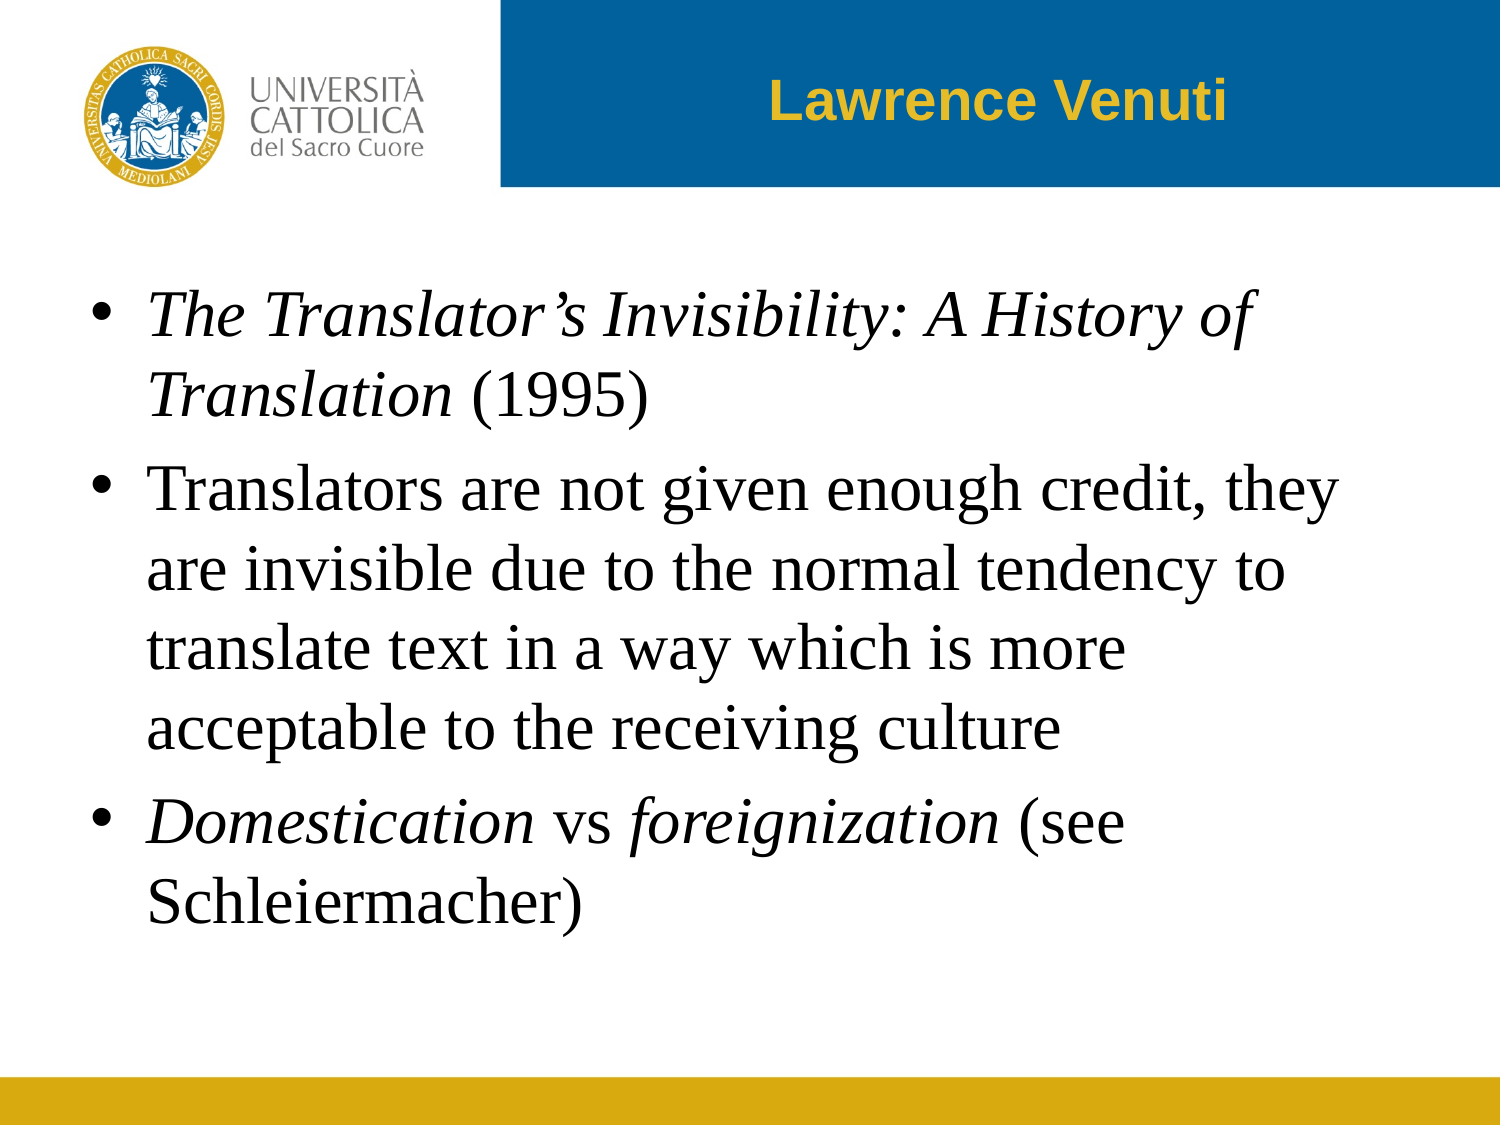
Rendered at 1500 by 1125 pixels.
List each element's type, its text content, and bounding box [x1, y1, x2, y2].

title Lawrence Venuti [572, 44, 1426, 150]
picture [0, 0, 1500, 1125]
list The Translator’s Invisibility: A History of Translation (1995) Translators are not given enough credit, they are invisible due to the normal tendency to translate text in a way which is more acceptable to the receiving culture Domestication vs foreignization (see Schleiermacher) [74, 262, 1426, 1006]
